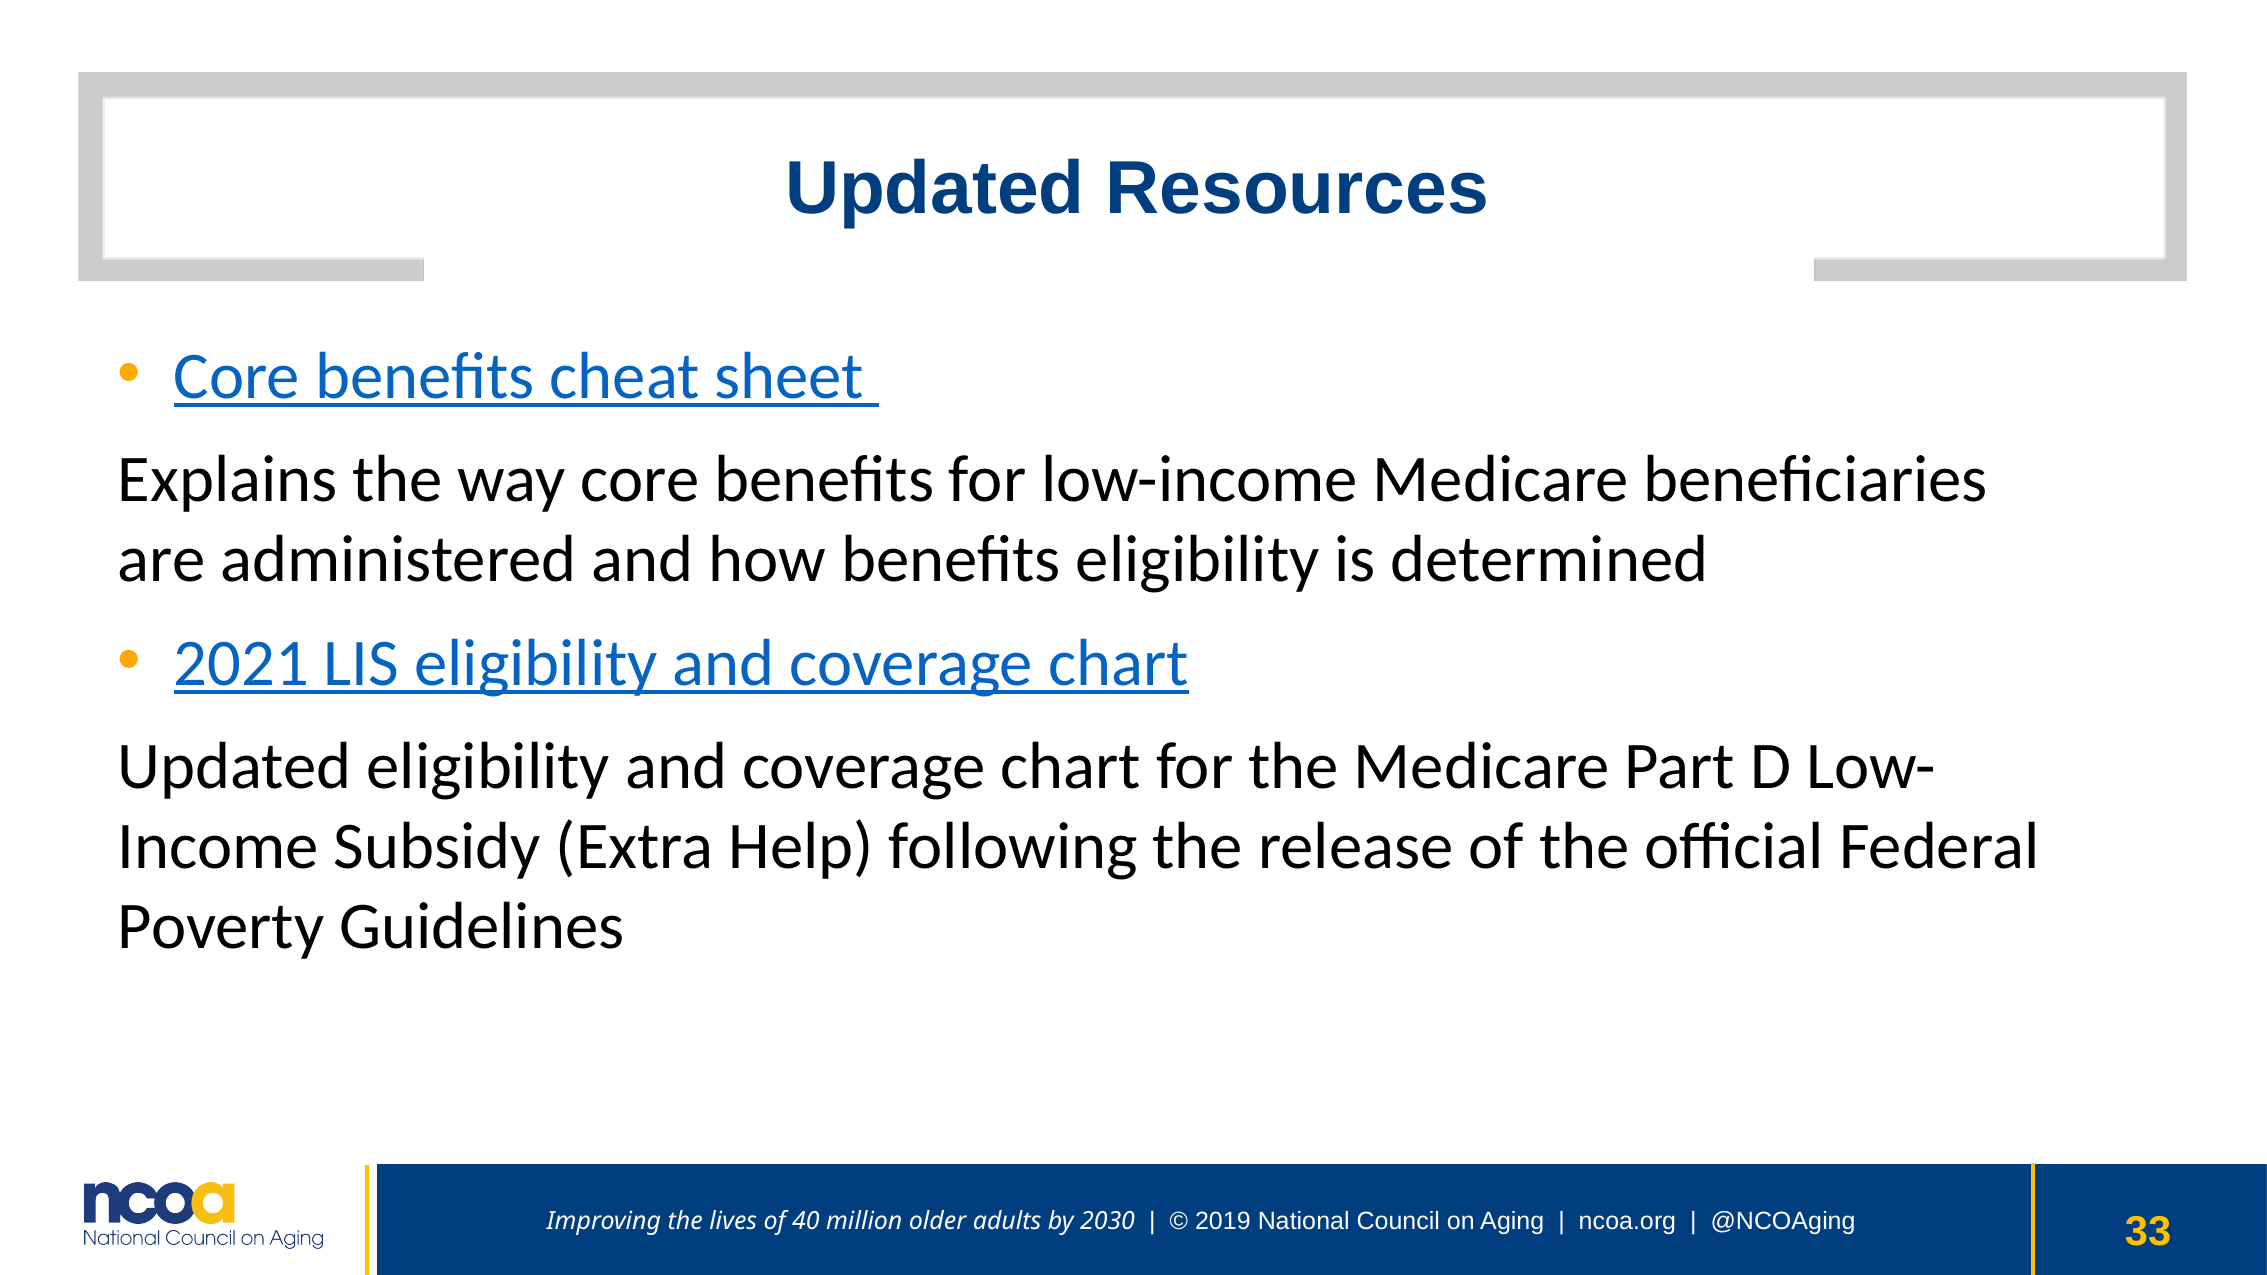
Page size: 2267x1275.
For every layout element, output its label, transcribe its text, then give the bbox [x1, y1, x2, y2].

list Core benefits cheat sheet Explains the way core benefits for low-income Medicare beneficiaries are administered and how benefits eligibility is determined 2021 LIS eligibility and coverage chart Updated eligibility and coverage chart for the Medicare Part D Low-Income Subsidy (Extra Help) following the release of the official Federal Poverty Guidelines [102, 324, 2090, 1100]
picture [84, 1182, 323, 1249]
title Updated Resources [161, 72, 2114, 271]
slide_number 33 [2030, 1181, 2267, 1275]
